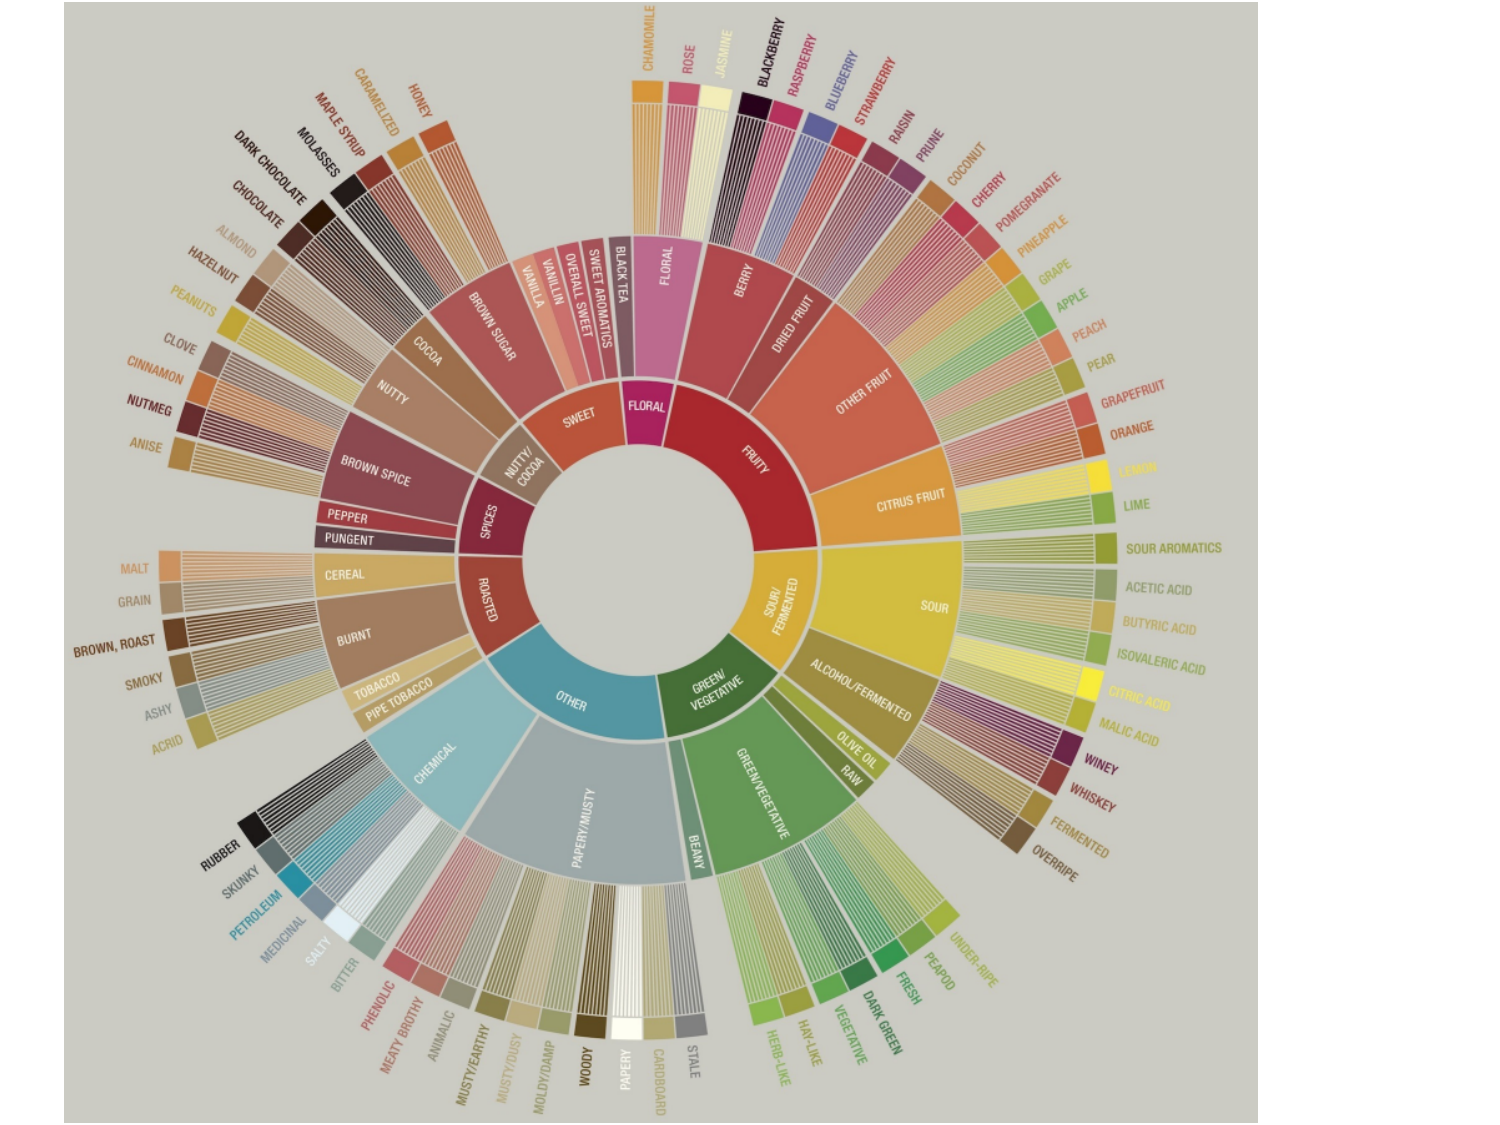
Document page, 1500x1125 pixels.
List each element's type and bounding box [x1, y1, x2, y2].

picture [64, 2, 1259, 1123]
